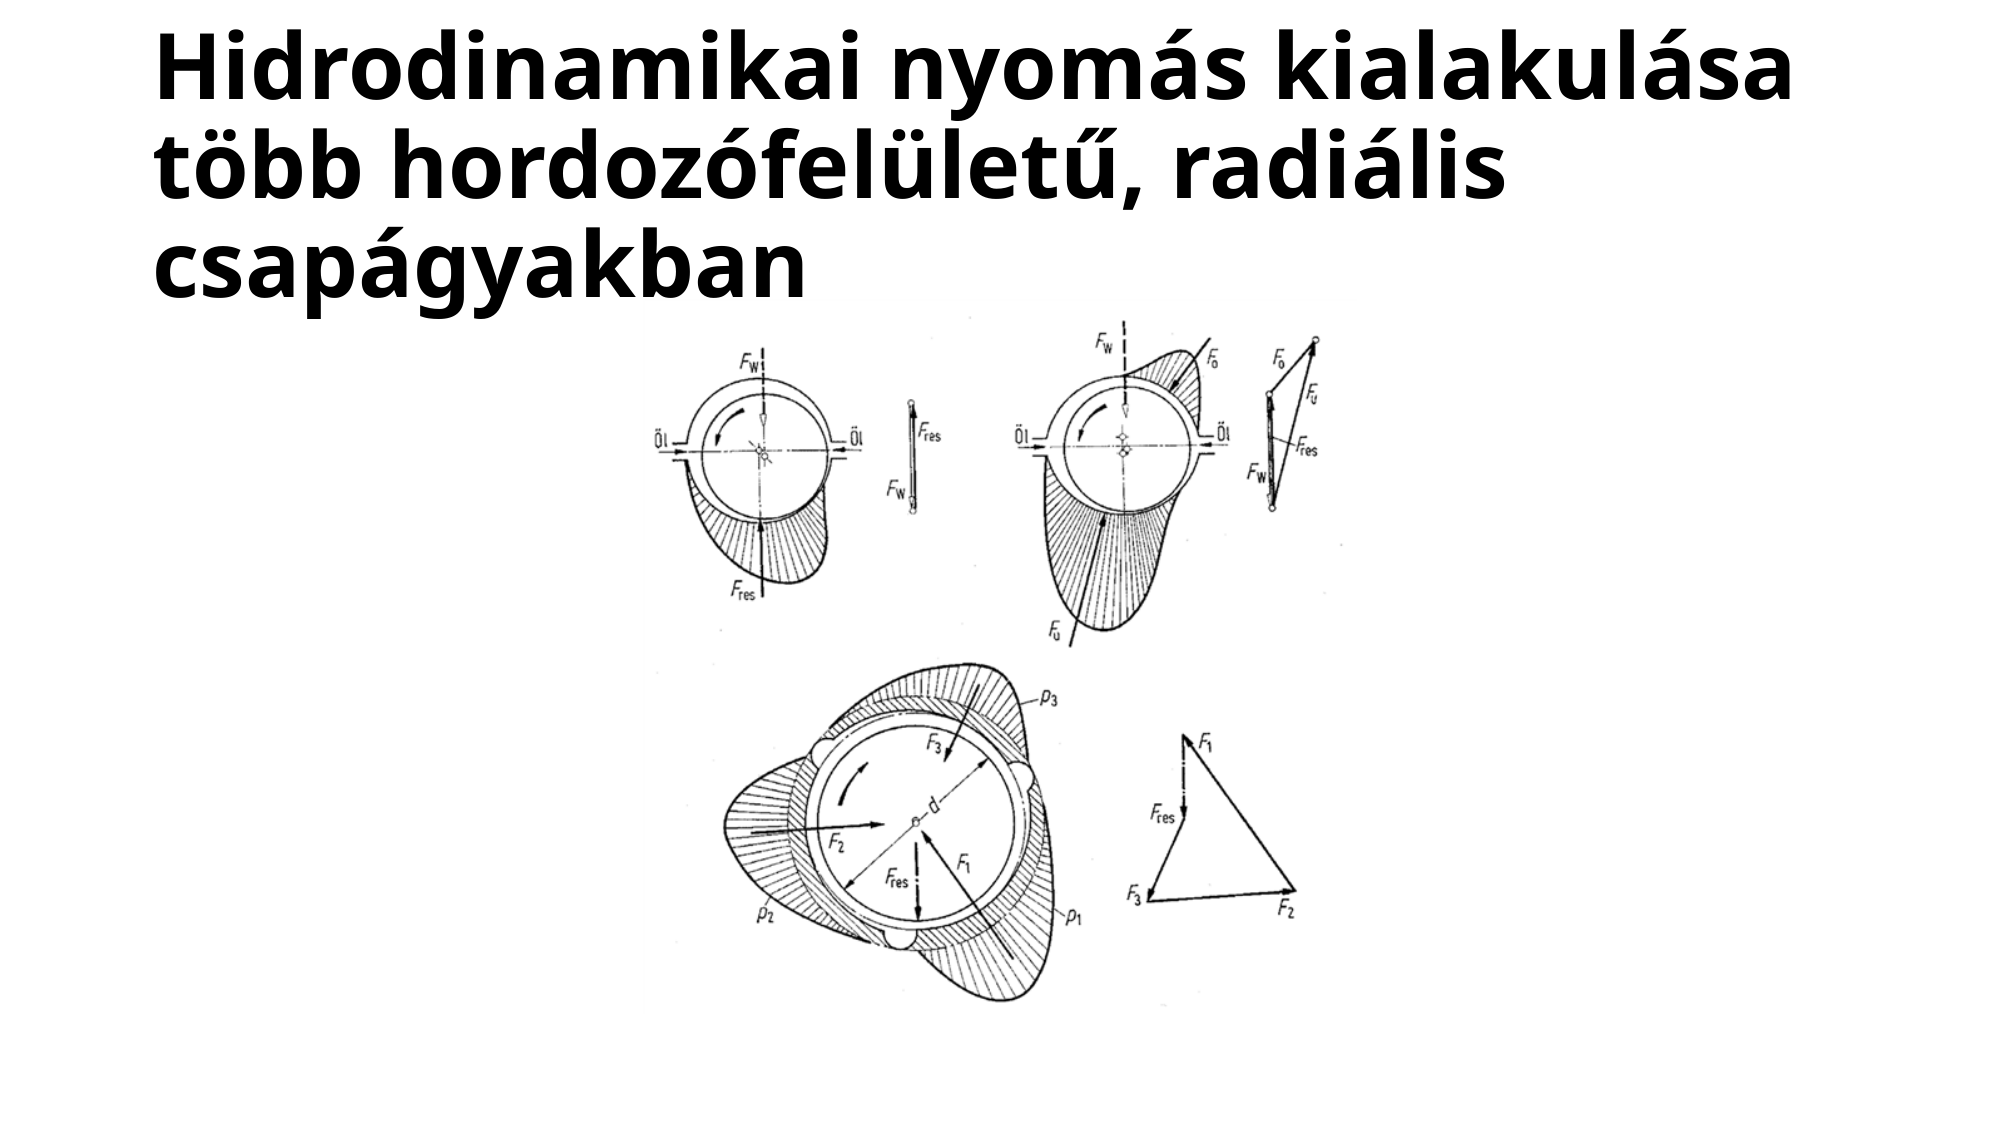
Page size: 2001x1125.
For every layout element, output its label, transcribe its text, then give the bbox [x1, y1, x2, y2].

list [643, 299, 1357, 1014]
title Hidrodinamikai nyomás kialakulása több hordozófelületű, radiális csapágyakban [137, 59, 1863, 278]
